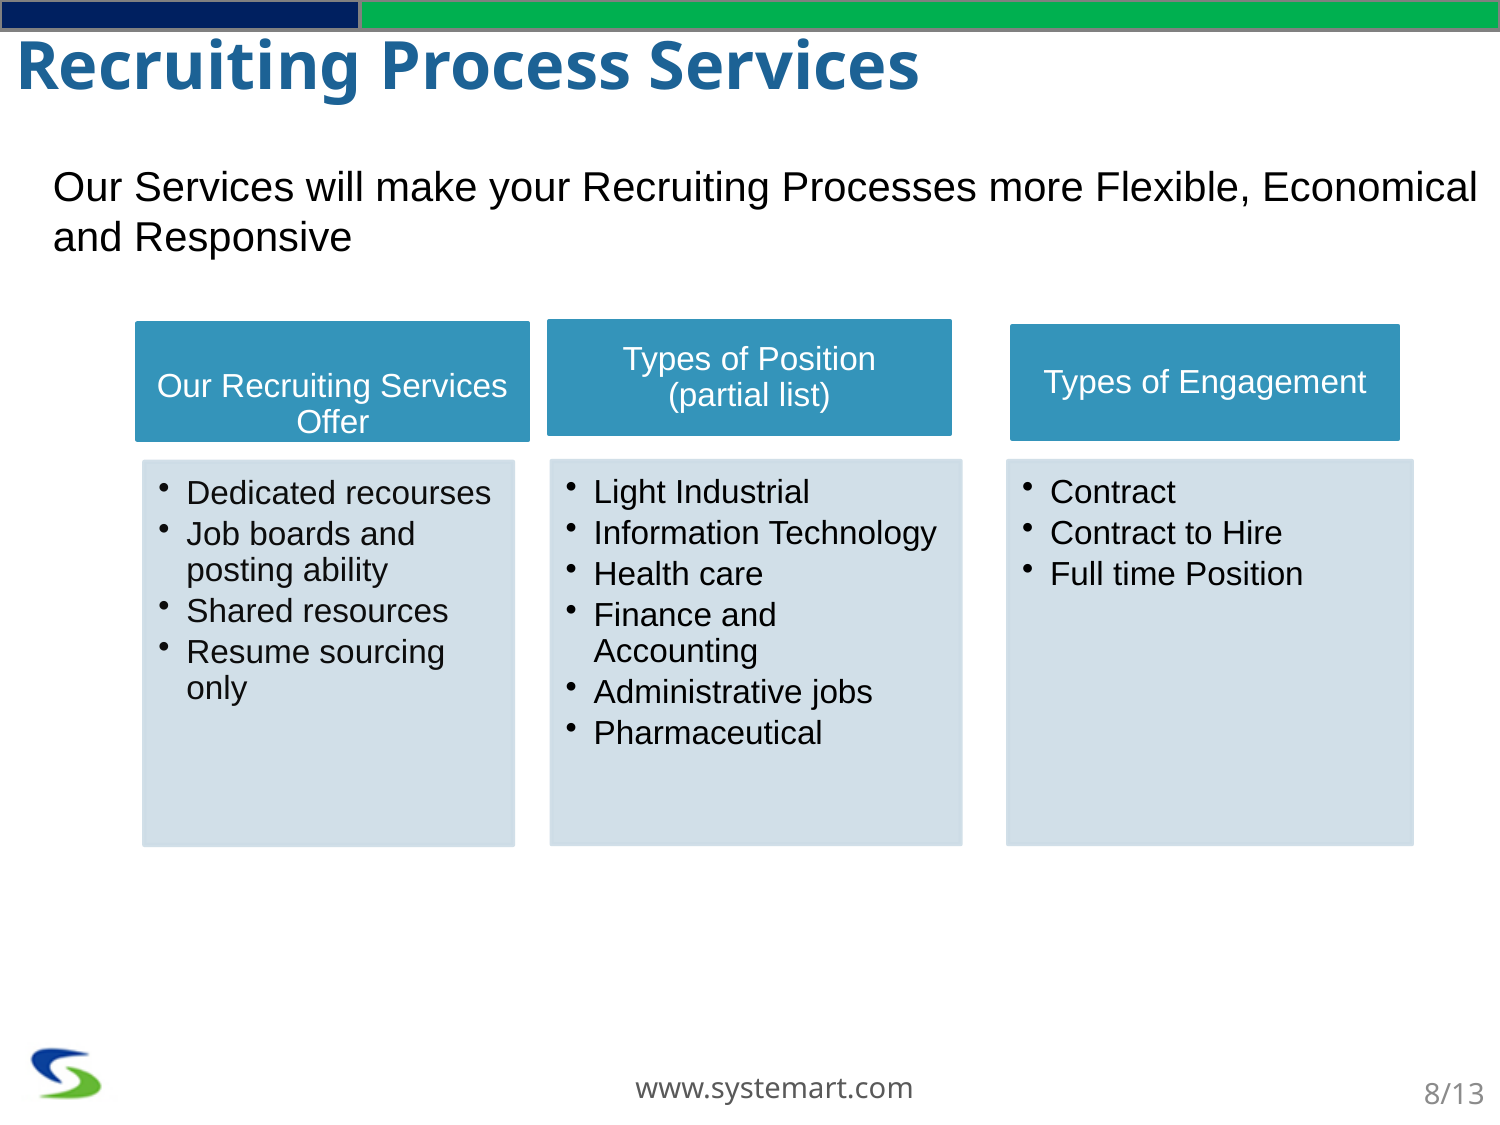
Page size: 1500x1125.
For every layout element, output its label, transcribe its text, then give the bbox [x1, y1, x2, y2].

text_box Our Services will make your Recruiting Processes more Flexible, Economical and Responsive [38, 152, 1500, 308]
slide_number 8/13 [937, 1065, 1500, 1125]
picture [0, 1015, 125, 1125]
title Recruiting Process Services [0, 52, 1500, 153]
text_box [124, 199, 1413, 1106]
